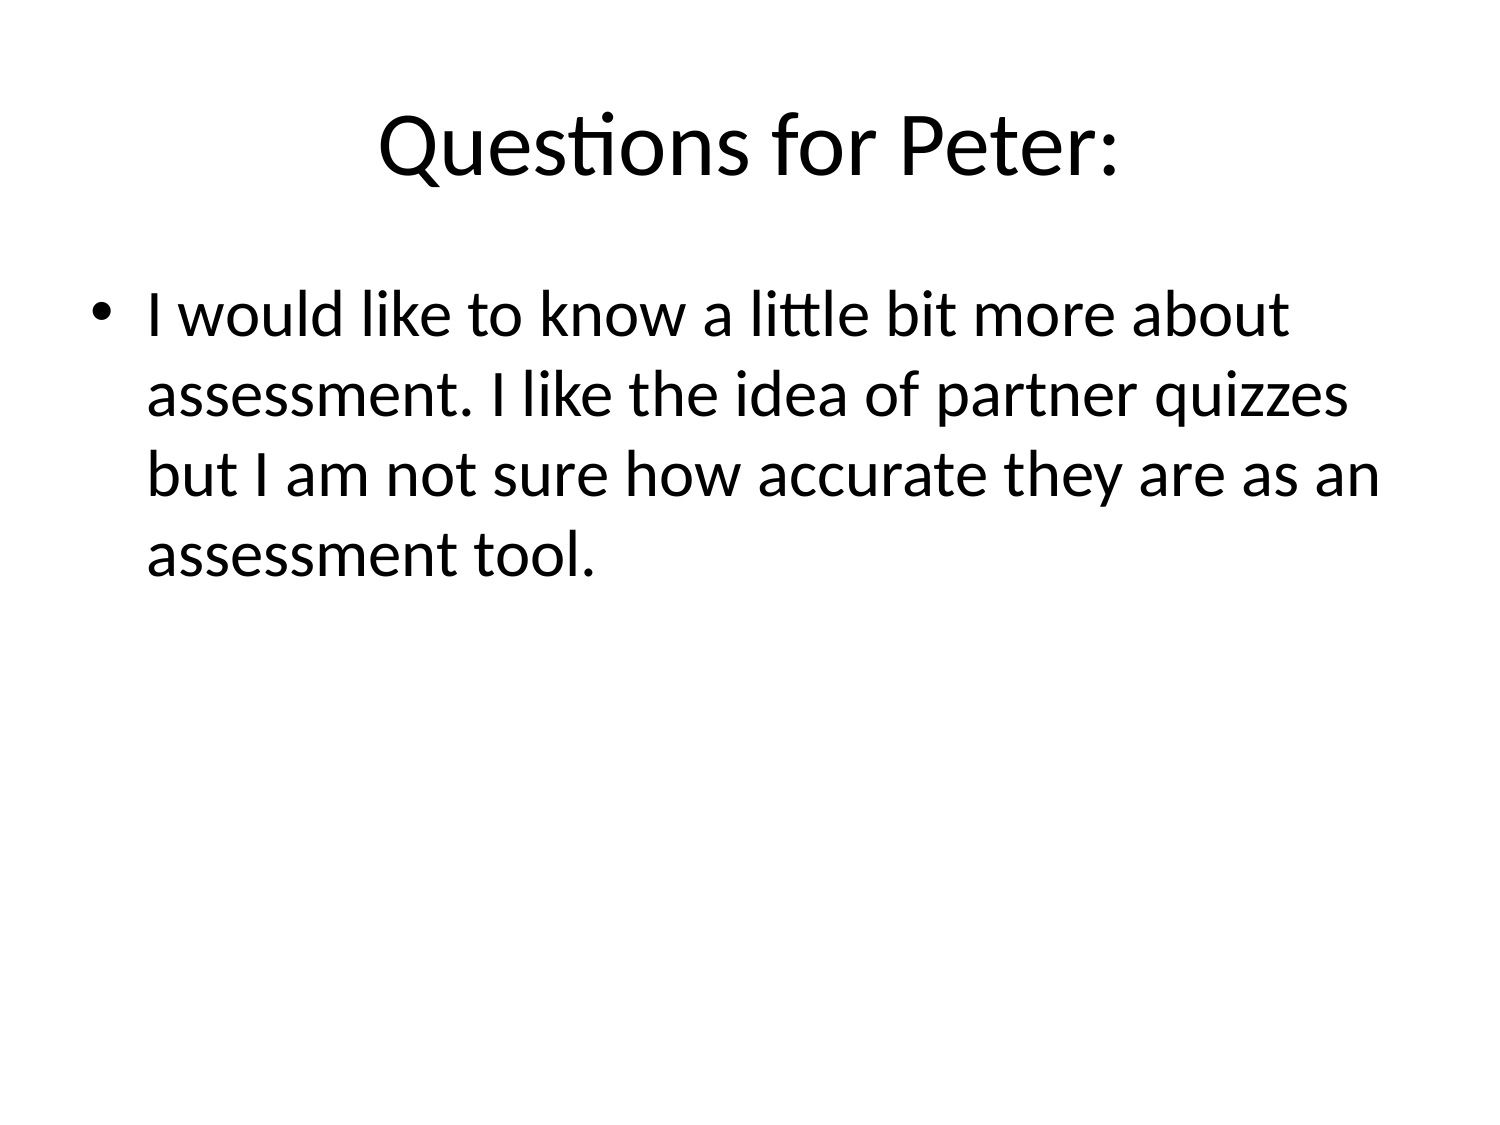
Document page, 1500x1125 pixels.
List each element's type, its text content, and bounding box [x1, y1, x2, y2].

list I would like to know a little bit more about assessment. I like the idea of partner quizzes but I am not sure how accurate they are as an assessment tool. [75, 262, 1425, 1005]
title Questions for Peter: [75, 45, 1425, 233]
